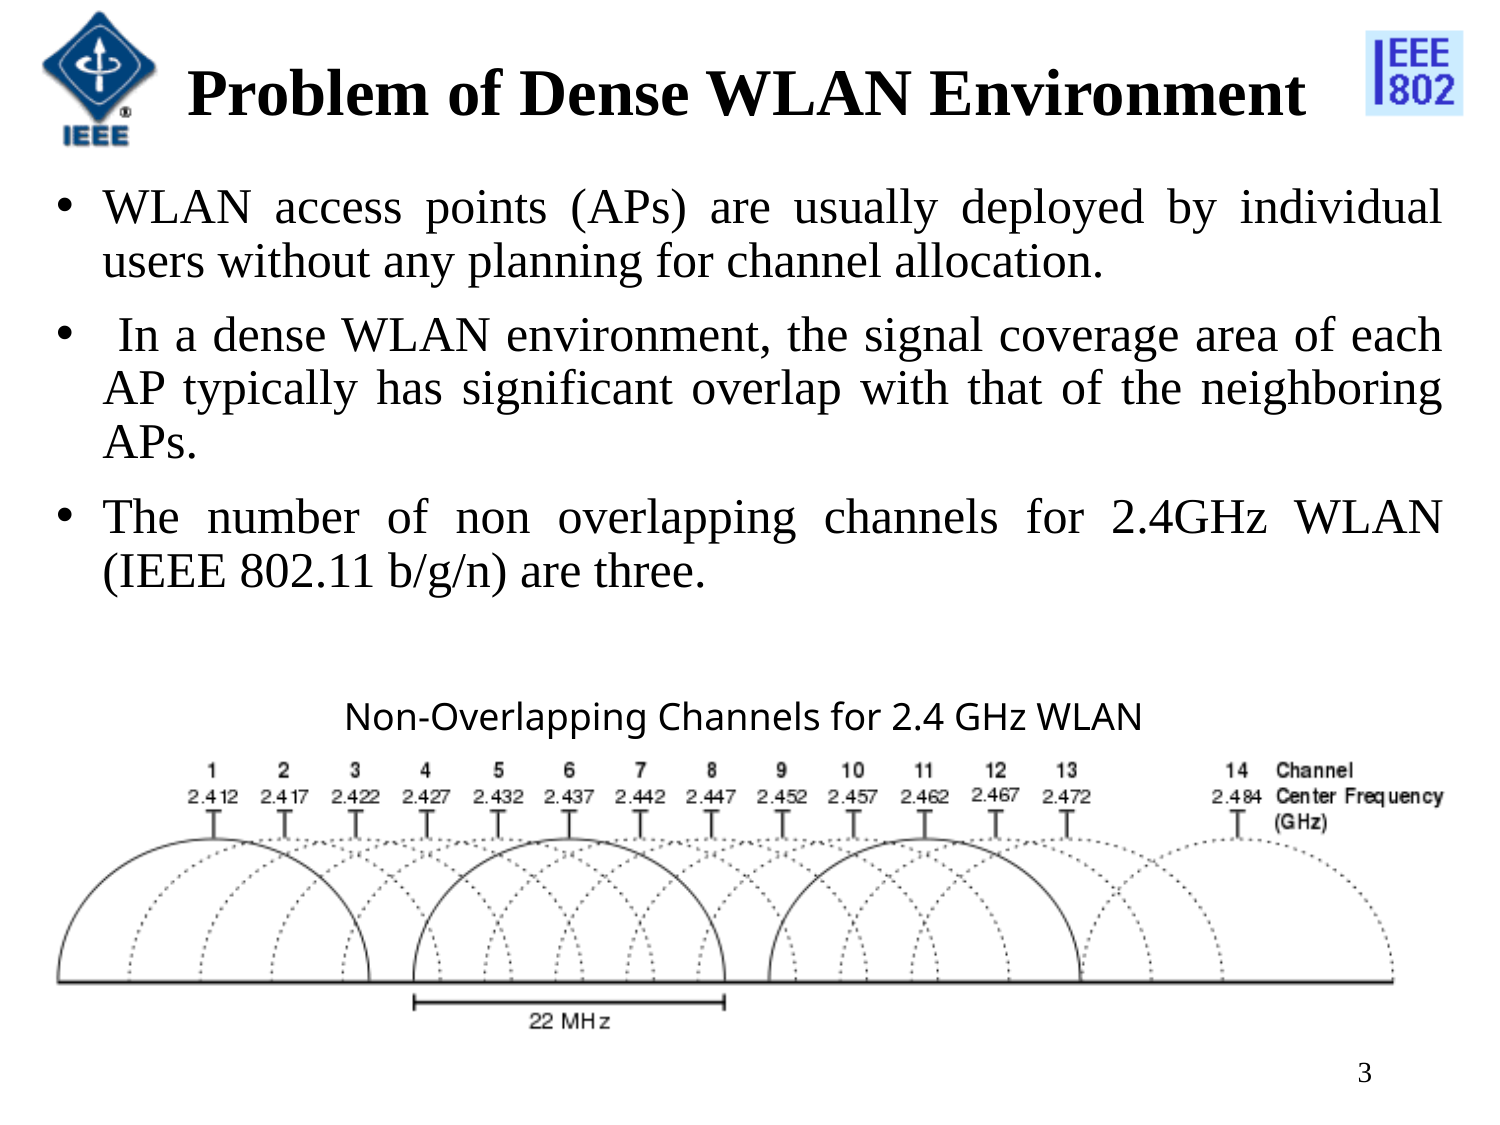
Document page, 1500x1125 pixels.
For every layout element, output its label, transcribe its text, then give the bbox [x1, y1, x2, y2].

picture [41, 715, 1459, 1048]
title Problem of Dense WLAN Environment [68, 36, 1427, 151]
picture [1351, 12, 1475, 141]
picture [37, 9, 162, 150]
slide_number 3 [1274, 1055, 1388, 1113]
text_box Non-Overlapping Channels for 2.4 GHz WLAN [159, 685, 1329, 714]
list WLAN access points (APs) are usually deployed by individual users without any planning for channel allocation. In a dense WLAN environment, the signal coverage area of each AP typically has significant overlap with that of the neighboring APs. The number of non overlapping channels for 2.4GHz WLAN (IEEE 802.11 b/g/n) are three. [40, 172, 1460, 617]
